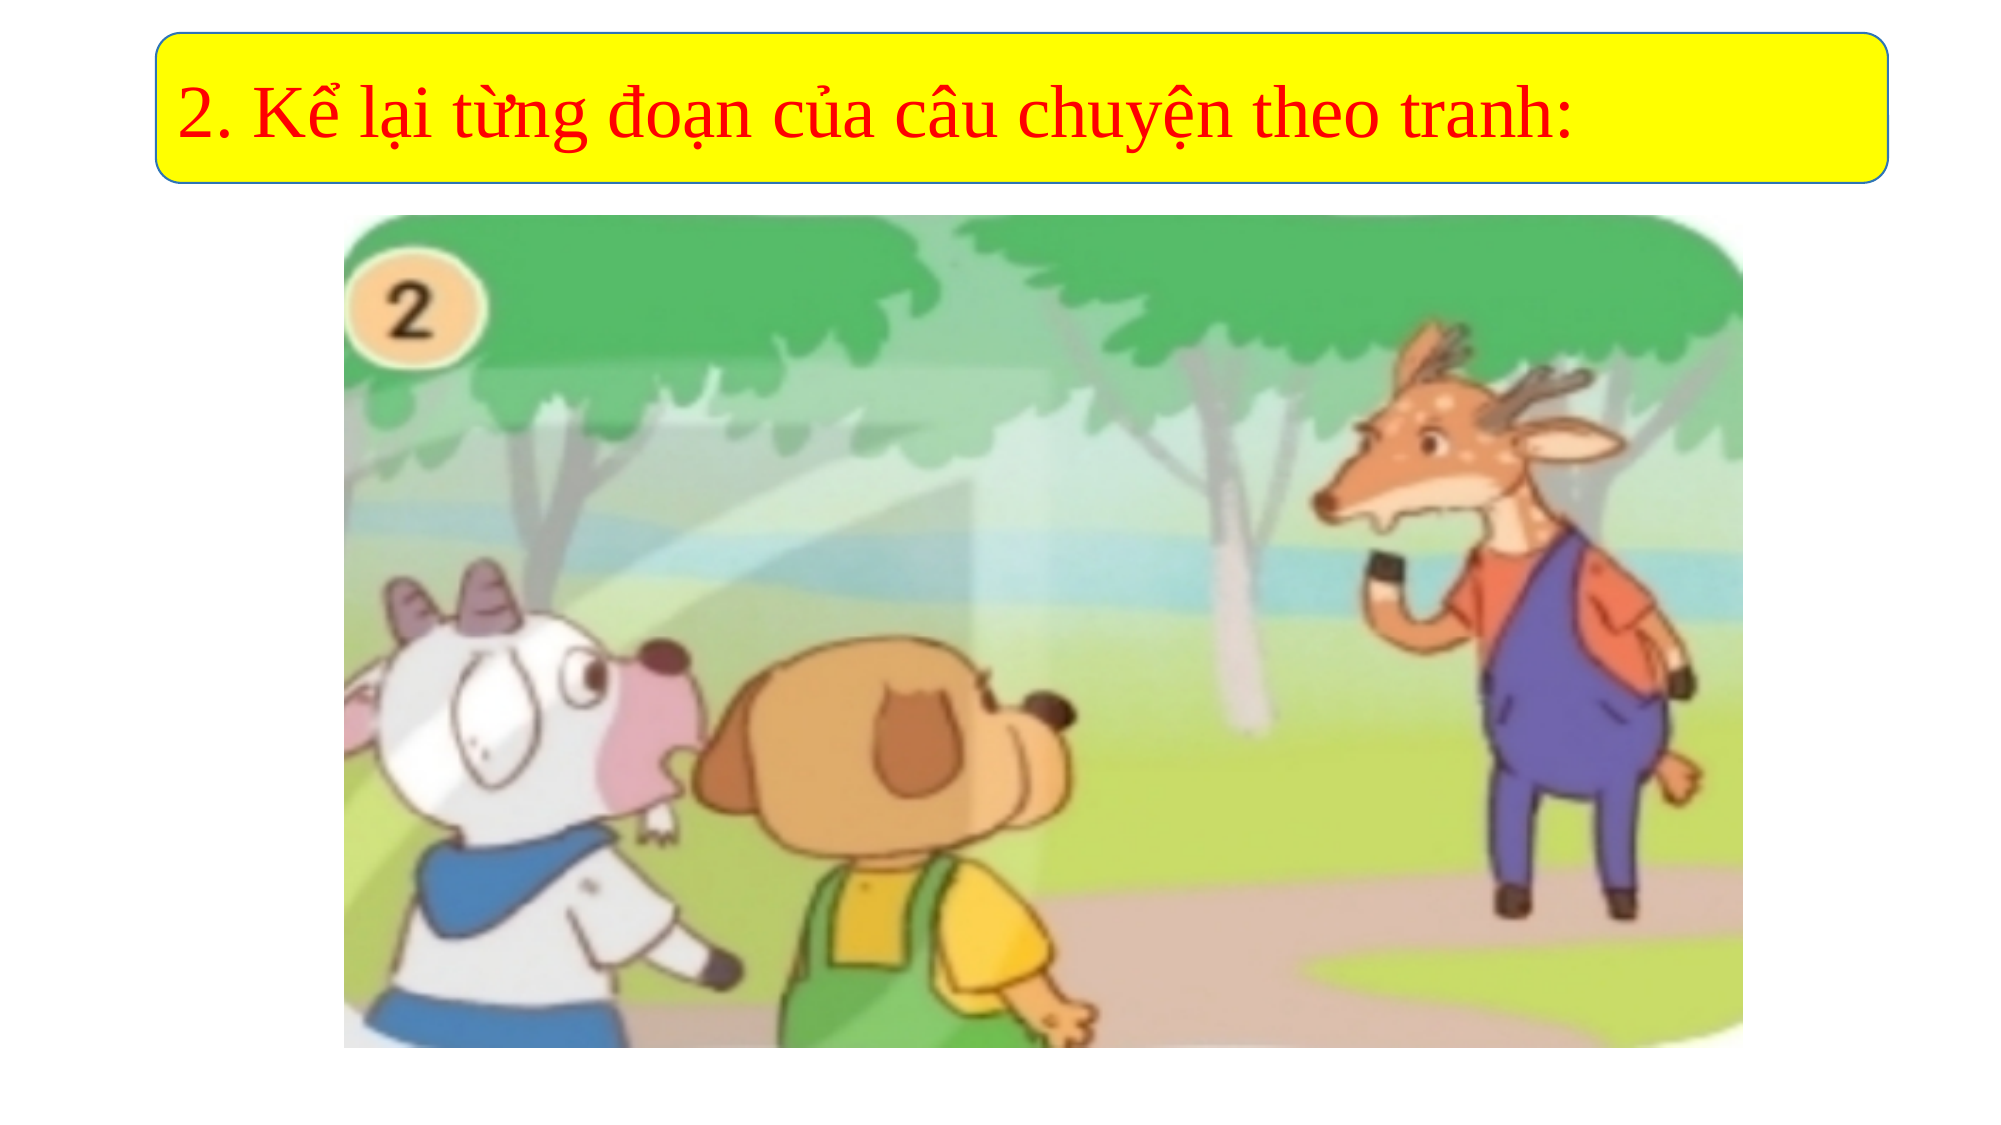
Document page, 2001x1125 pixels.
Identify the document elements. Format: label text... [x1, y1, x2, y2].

picture [344, 215, 1743, 1048]
text_box 2. Kể lại từng đoạn của câu chuyện theo tranh: [154, 31, 1890, 184]
